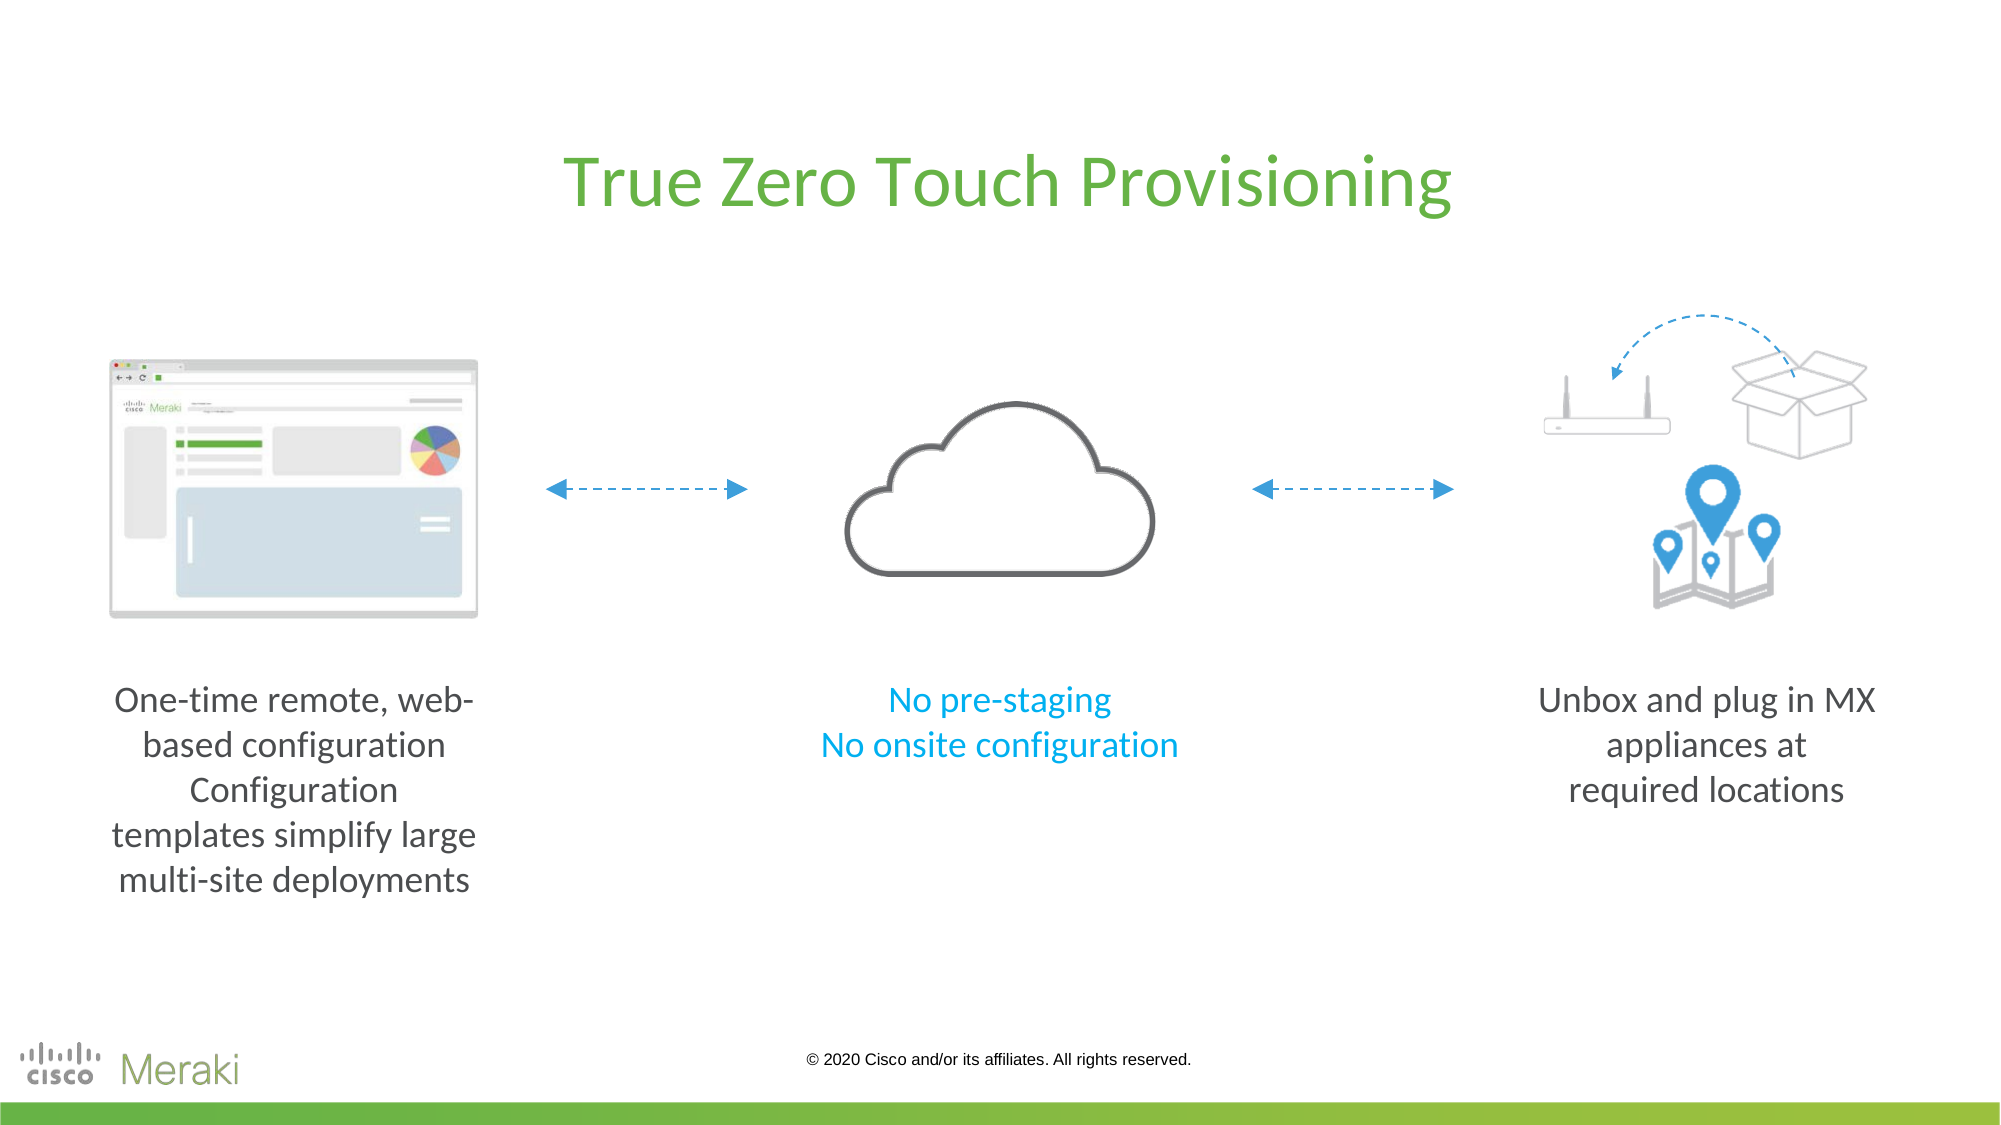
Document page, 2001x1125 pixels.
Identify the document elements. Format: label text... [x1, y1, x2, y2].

text_box [1611, 366, 1624, 381]
picture [20, 1042, 238, 1085]
text_box One-time remote, web- based configuration Configuration templates simplify large multi-site deployments [107, 674, 480, 900]
text_box Unbox and plug in MX appliances at required locations [1534, 674, 1878, 810]
footer © 2020 Cisco and/or its affiliates. All rights reserved. [804, 1049, 1196, 1125]
text_box [1252, 478, 1273, 500]
text_box [1543, 375, 1671, 435]
text_box [844, 401, 1156, 577]
text_box No pre-staging No onsite configuration [819, 674, 1181, 765]
picture [1196, 1102, 2000, 1125]
text_box [545, 478, 567, 500]
title True Zero Touch Provisioning [248, 131, 1752, 319]
text_box [1433, 478, 1455, 500]
text_box [1730, 335, 1869, 475]
text_box [109, 359, 479, 619]
text_box [727, 478, 748, 500]
text_box [1618, 315, 1796, 380]
picture [0, 1102, 804, 1125]
text_box [1623, 449, 1804, 630]
